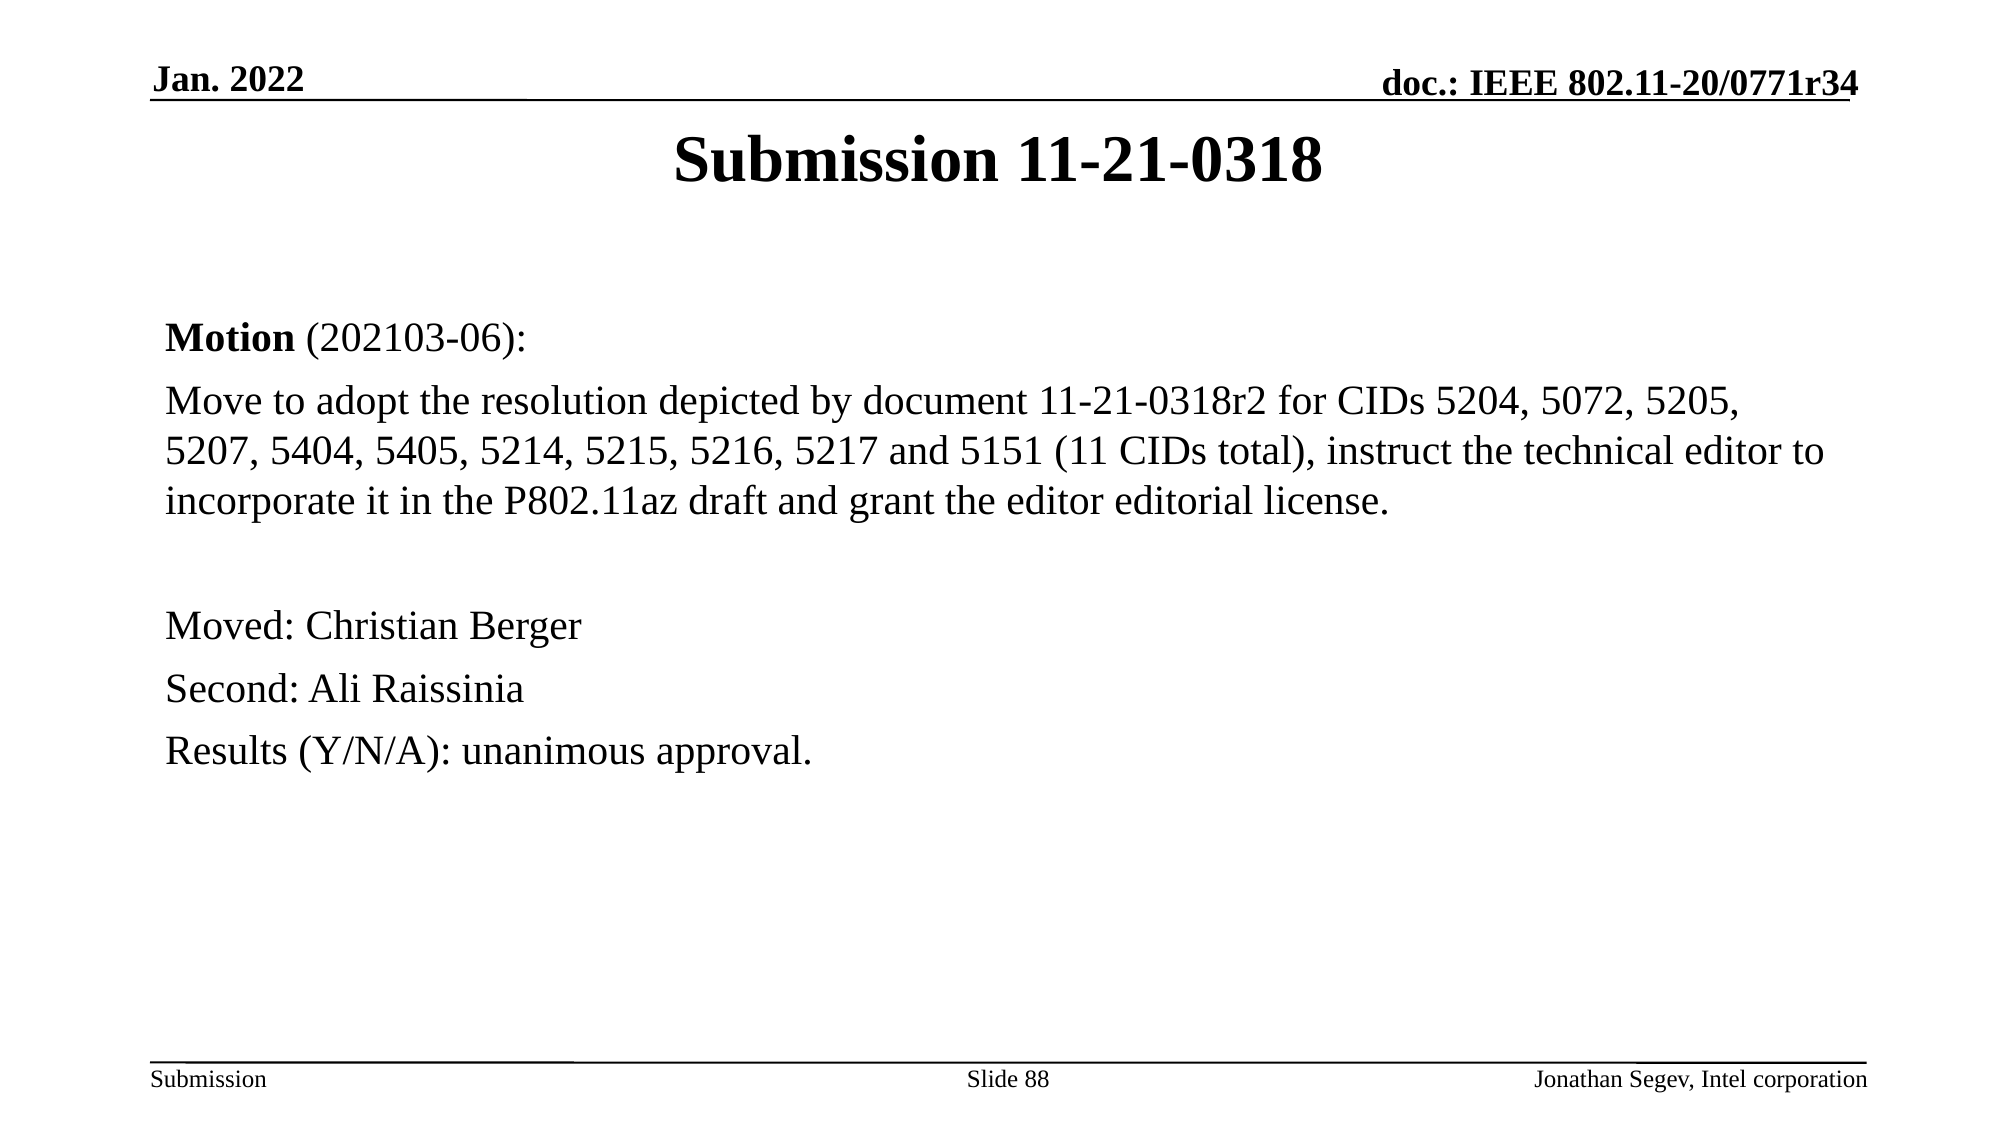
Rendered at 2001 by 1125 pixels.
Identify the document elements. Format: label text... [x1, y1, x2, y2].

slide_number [152, 54, 563, 100]
footer Jonathan Segev, Intel corporation [1171, 1061, 1869, 1093]
list Motion (202103-06): Move to adopt the resolution depicted by document 11-21-0318r2 for CIDs 5204, 5072, 5205, 5207, 5404, 5405, 5214, 5215, 5216, 5217 and 5151 (11 CIDs total), instruct the technical editor to incorporate it in the P802.11az draft and grant the editor editorial license. Moved: Christian Berger Second: Ali Raissinia Results (Y/N/A): unanimous approval. [149, 302, 1850, 1000]
title Submission 11-21-0318 [149, 112, 1850, 197]
slide_number Slide 88 [950, 1061, 1067, 1123]
